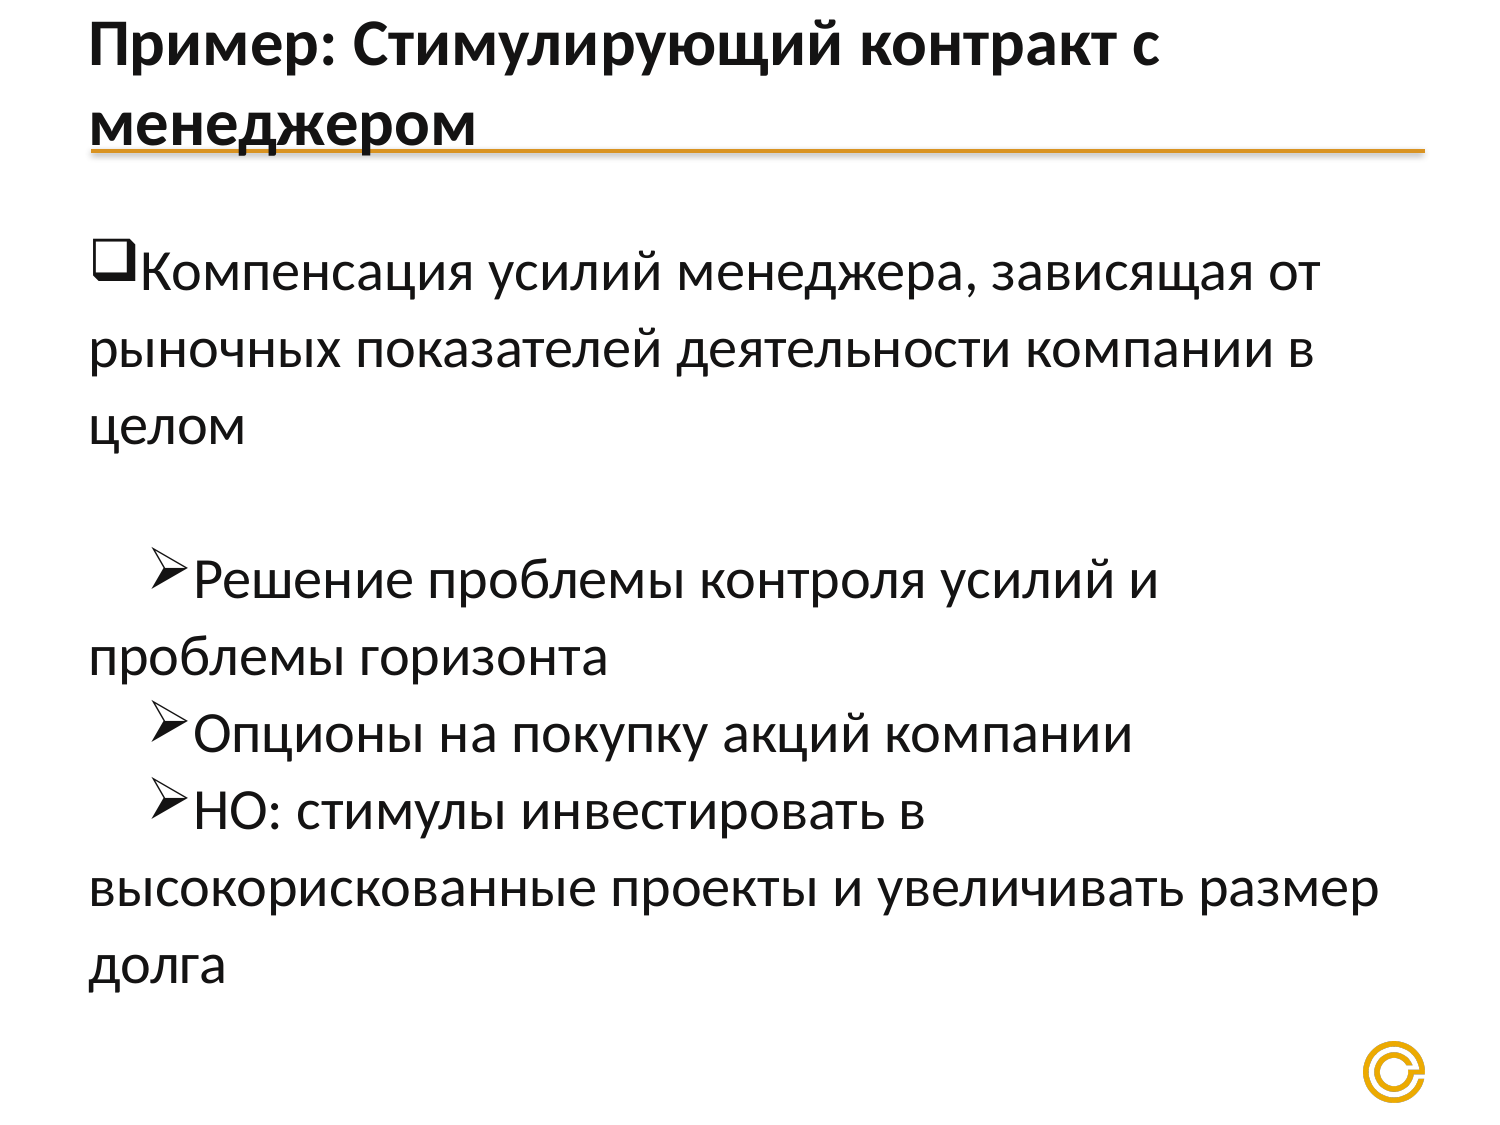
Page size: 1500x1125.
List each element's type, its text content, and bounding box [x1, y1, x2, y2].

text_box Пример: Стимулирующий контракт с менеджером [73, 28, 1424, 130]
list Компенсация усилий менеджера, зависящая от рыночных показателей деятельности компании в целом Решение проблемы контроля усилий и проблемы горизонта Опционы на покупку акций компании НО: стимулы инвестировать в высокорискованные проекты и увеличивать размер долга [73, 217, 1420, 880]
picture [1363, 1041, 1425, 1103]
